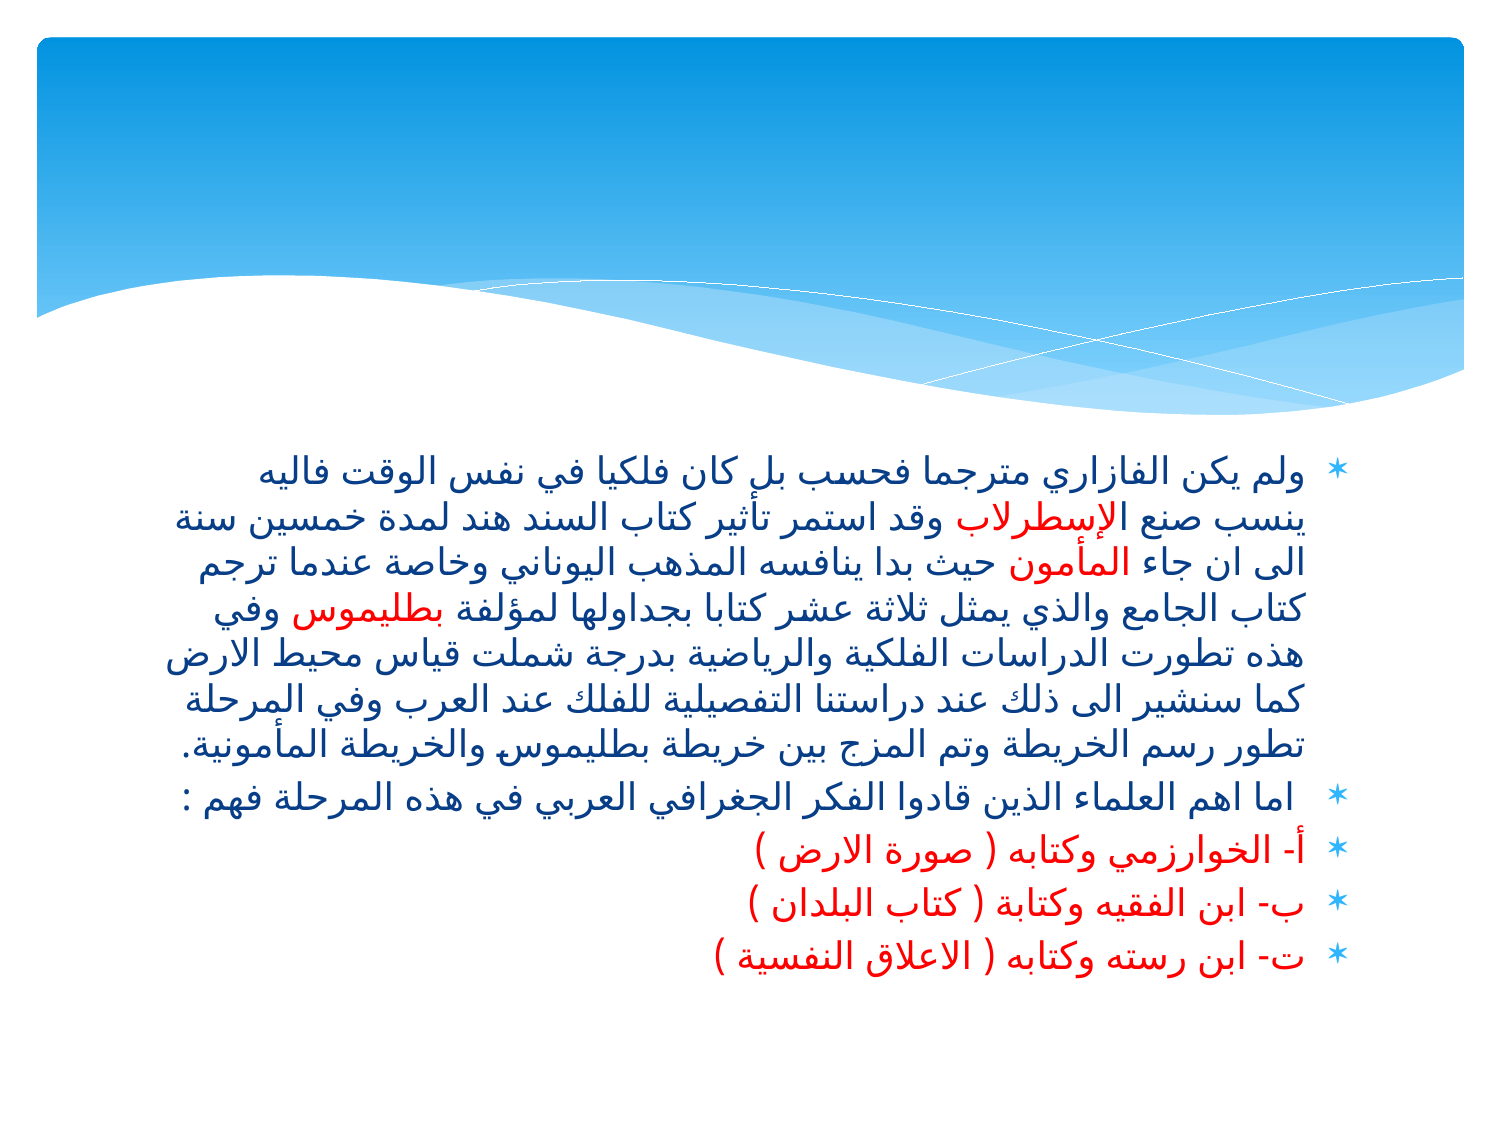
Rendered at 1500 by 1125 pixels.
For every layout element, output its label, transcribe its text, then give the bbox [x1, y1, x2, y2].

list ولم يكن الفازاري مترجما فحسب بل كان فلكيا في نفس الوقت فاليه ينسب صنع الإسطرلاب وقد استمر تأثير كتاب السند هند لمدة خمسين سنة الى ان جاء المأمون حيث بدا ينافسه المذهب اليوناني وخاصة عندما ترجم كتاب الجامع والذي يمثل ثلاثة عشر كتابا بجداولها لمؤلفة بطليموس وفي هذه تطورت الدراسات الفلكية والرياضية بدرجة شملت قياس محيط الارض كما سنشير الى ذلك عند دراستنا التفصيلية للفلك عند العرب وفي المرحلة تطور رسم الخريطة وتم المزج بين خريطة بطليموس والخريطة المأمونية. اما اهم العلماء الذين قادوا الفكر الجغرافي العربي في هذه المرحلة فهم : أ‌- الخوارزمي وكتابه ( صورة الارض ) ب‌- ابن الفقيه وكتابة ( كتاب البلدان ) ت‌- ابن رسته وكتابه ( الاعلاق النفسية ) [143, 438, 1359, 1005]
